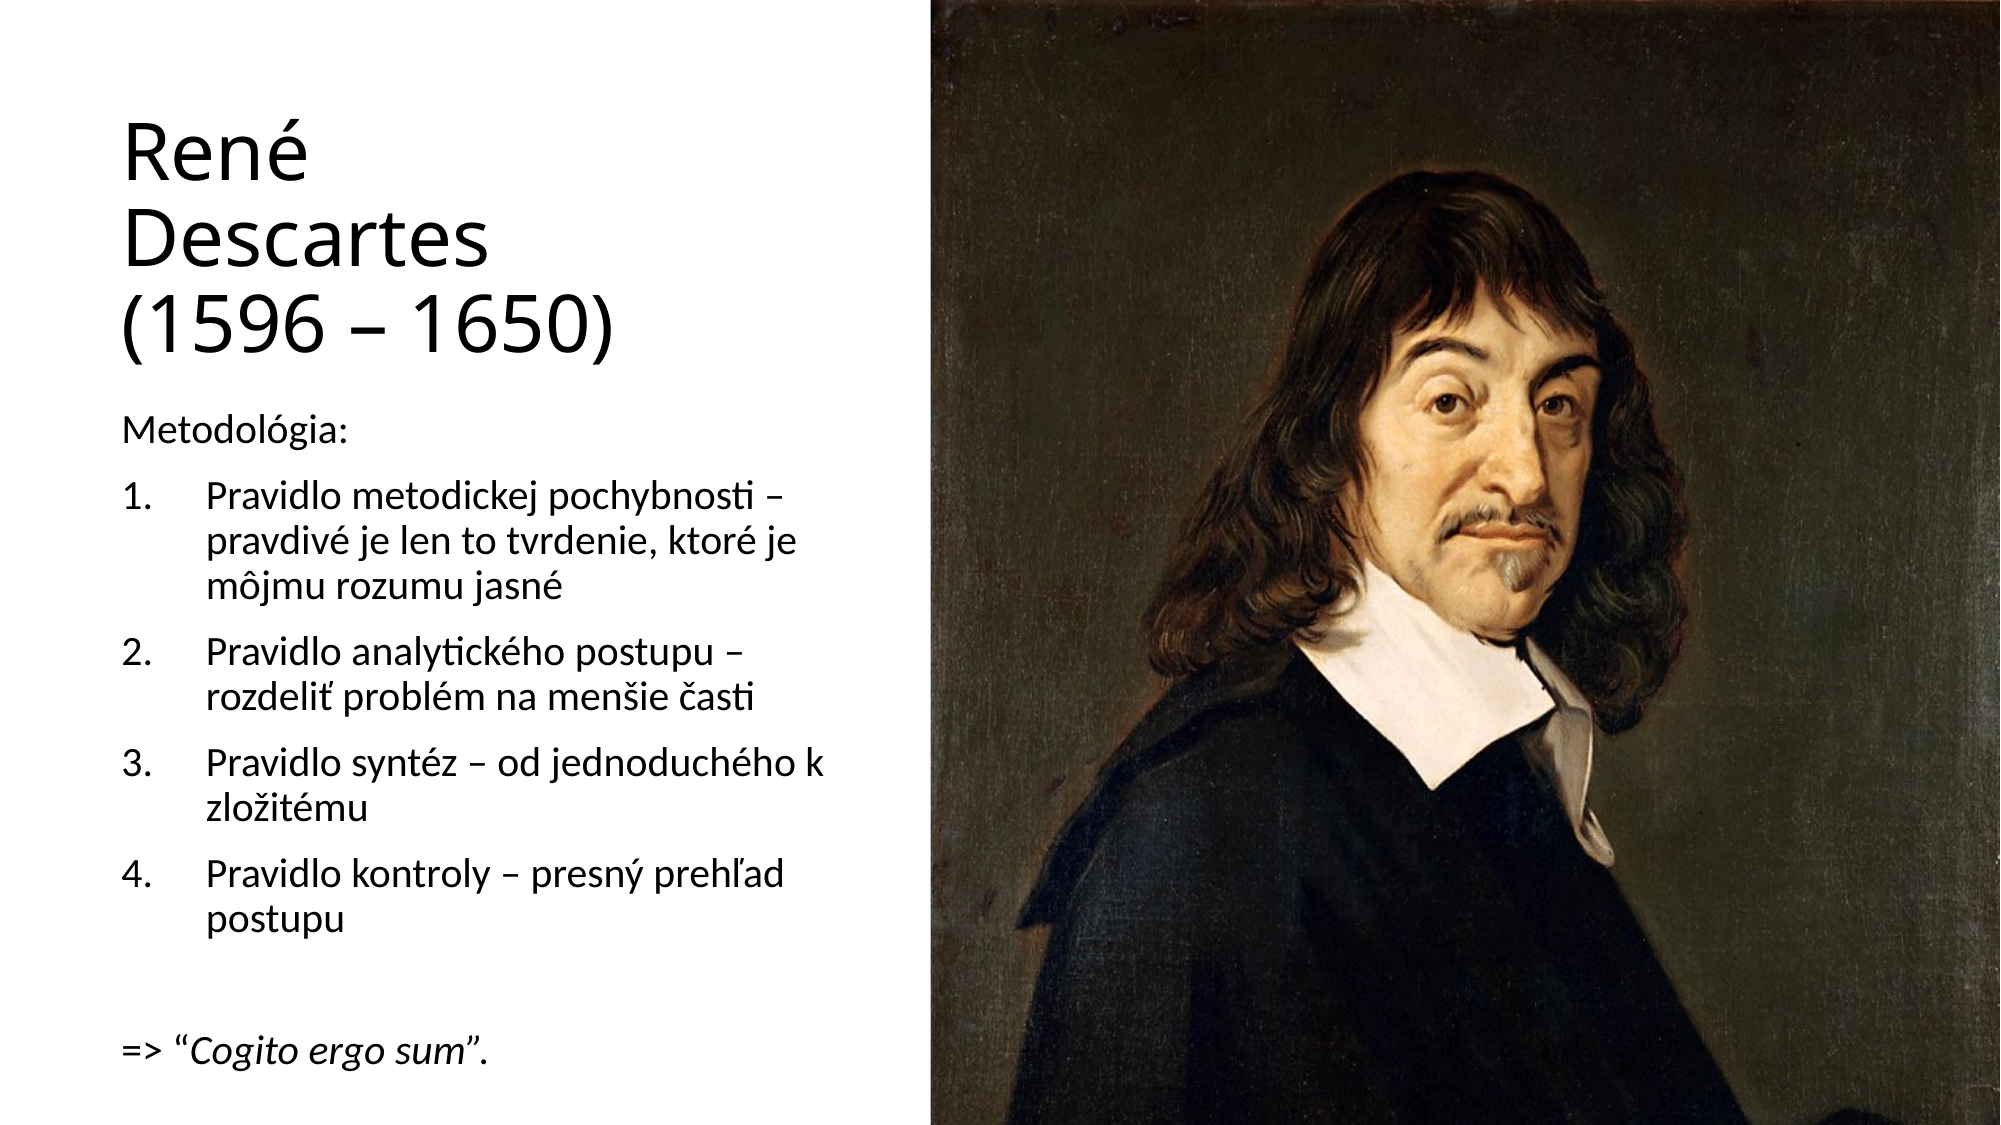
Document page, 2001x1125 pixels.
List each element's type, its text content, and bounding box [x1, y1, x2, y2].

title René Descartes (1596 – 1650) [106, 103, 706, 379]
list Metodológia: Pravidlo metodickej pochybnosti – pravdivé je len to tvrdenie, ktoré je môjmu rozumu jasné Pravidlo analytického postupu – rozdeliť problém na menšie časti Pravidlo syntéz – od jednoduchého k zložitému Pravidlo kontroly – presný prehľad postupu => “Cogito ergo sum”. [106, 399, 881, 1101]
picture [930, 0, 2000, 1125]
